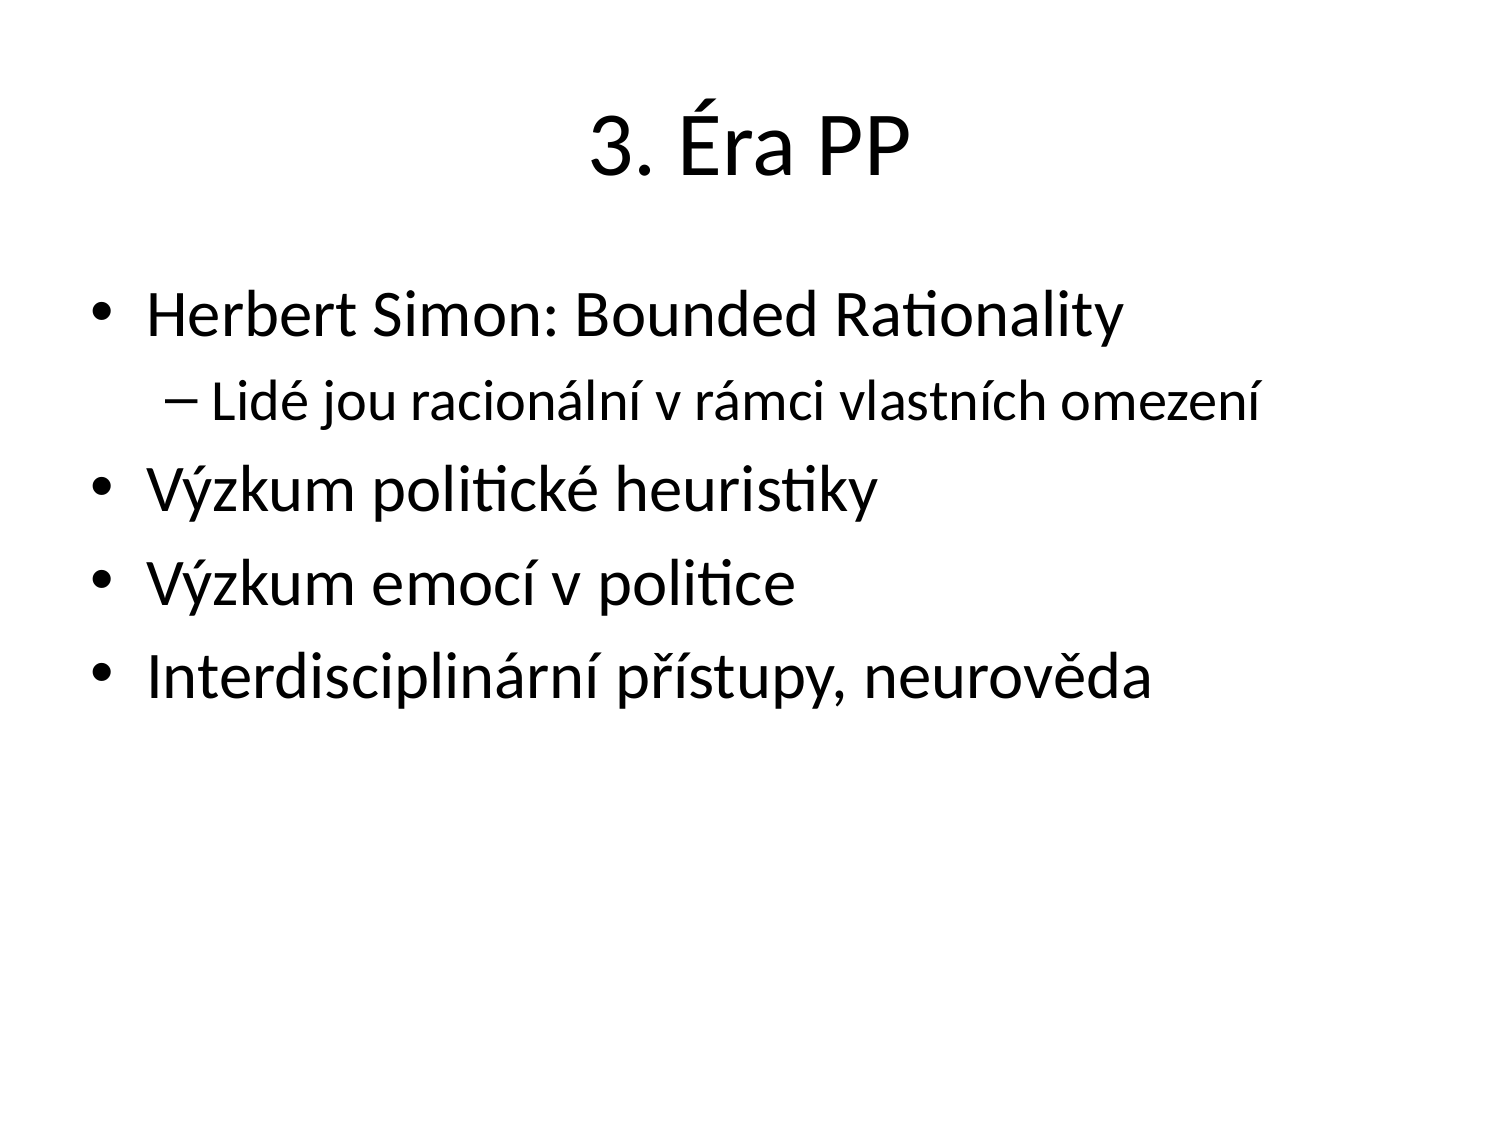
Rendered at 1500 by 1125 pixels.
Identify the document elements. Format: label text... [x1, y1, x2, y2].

title 3. Éra PP [75, 45, 1425, 233]
list Herbert Simon: Bounded Rationality Lidé jou racionální v rámci vlastních omezení Výzkum politické heuristiky Výzkum emocí v politice Interdisciplinární přístupy, neurověda [75, 262, 1425, 1005]
